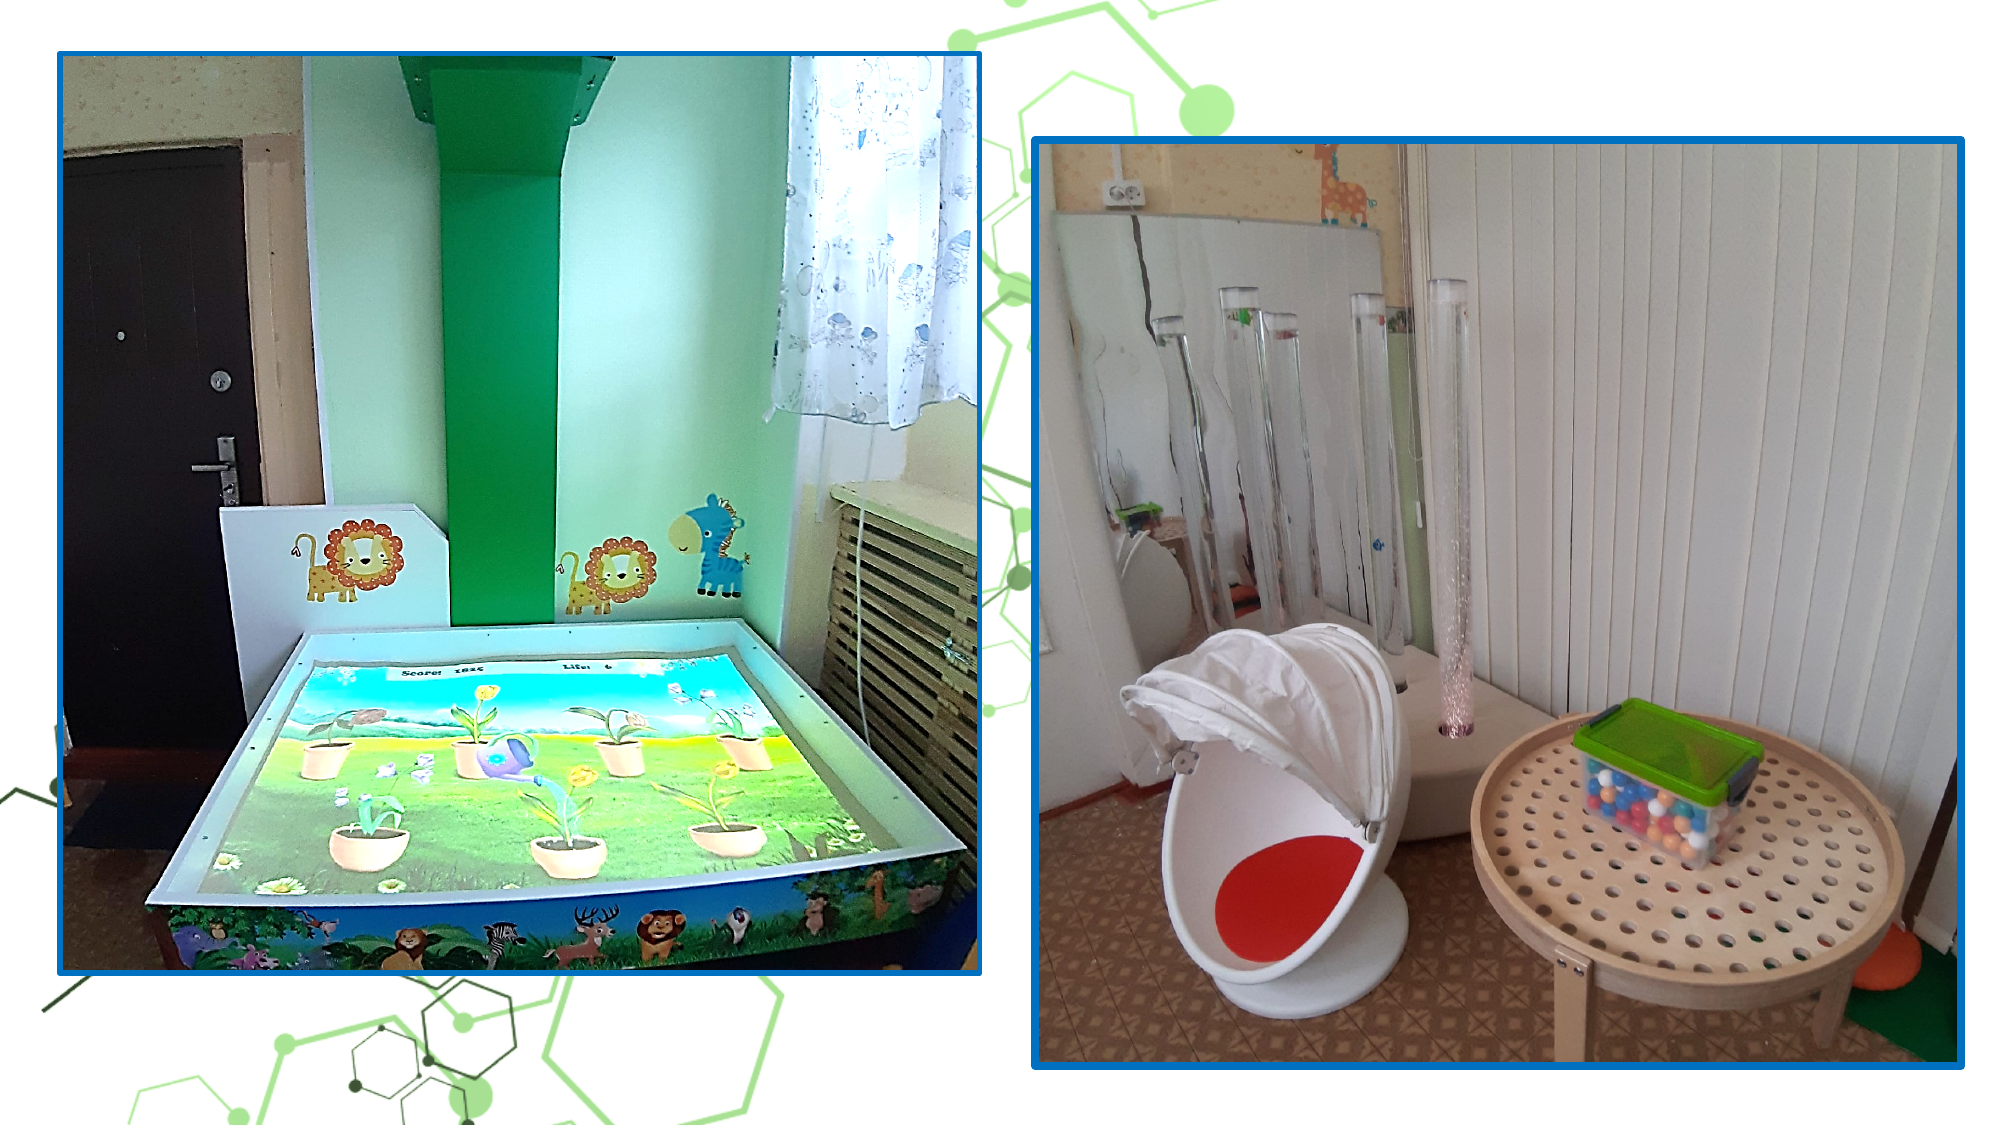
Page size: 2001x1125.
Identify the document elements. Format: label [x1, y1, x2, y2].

picture [0, 0, 1958, 1092]
text_box [0, 0, 2000, 1125]
